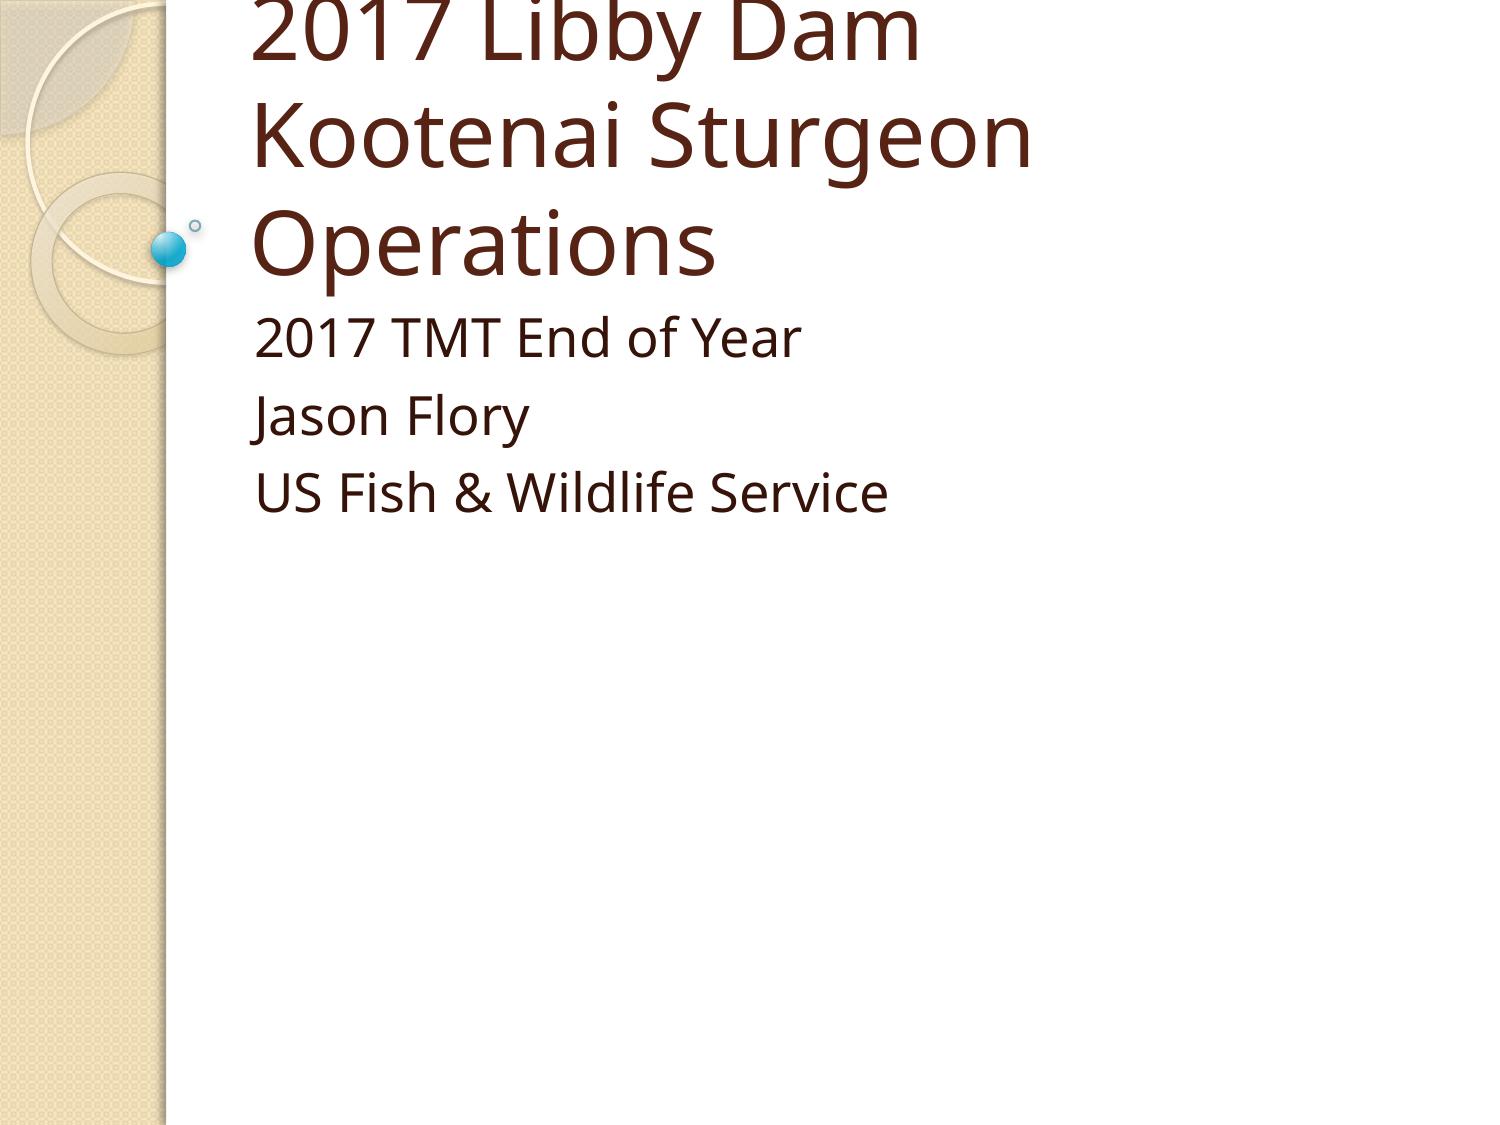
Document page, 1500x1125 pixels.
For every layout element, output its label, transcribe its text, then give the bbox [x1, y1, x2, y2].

subtitle 2017 TMT End of Year Jason Flory US Fish & Wildlife Service [234, 303, 1450, 591]
title 2017 Libby Dam Kootenai Sturgeon Operations [234, 59, 1450, 301]
